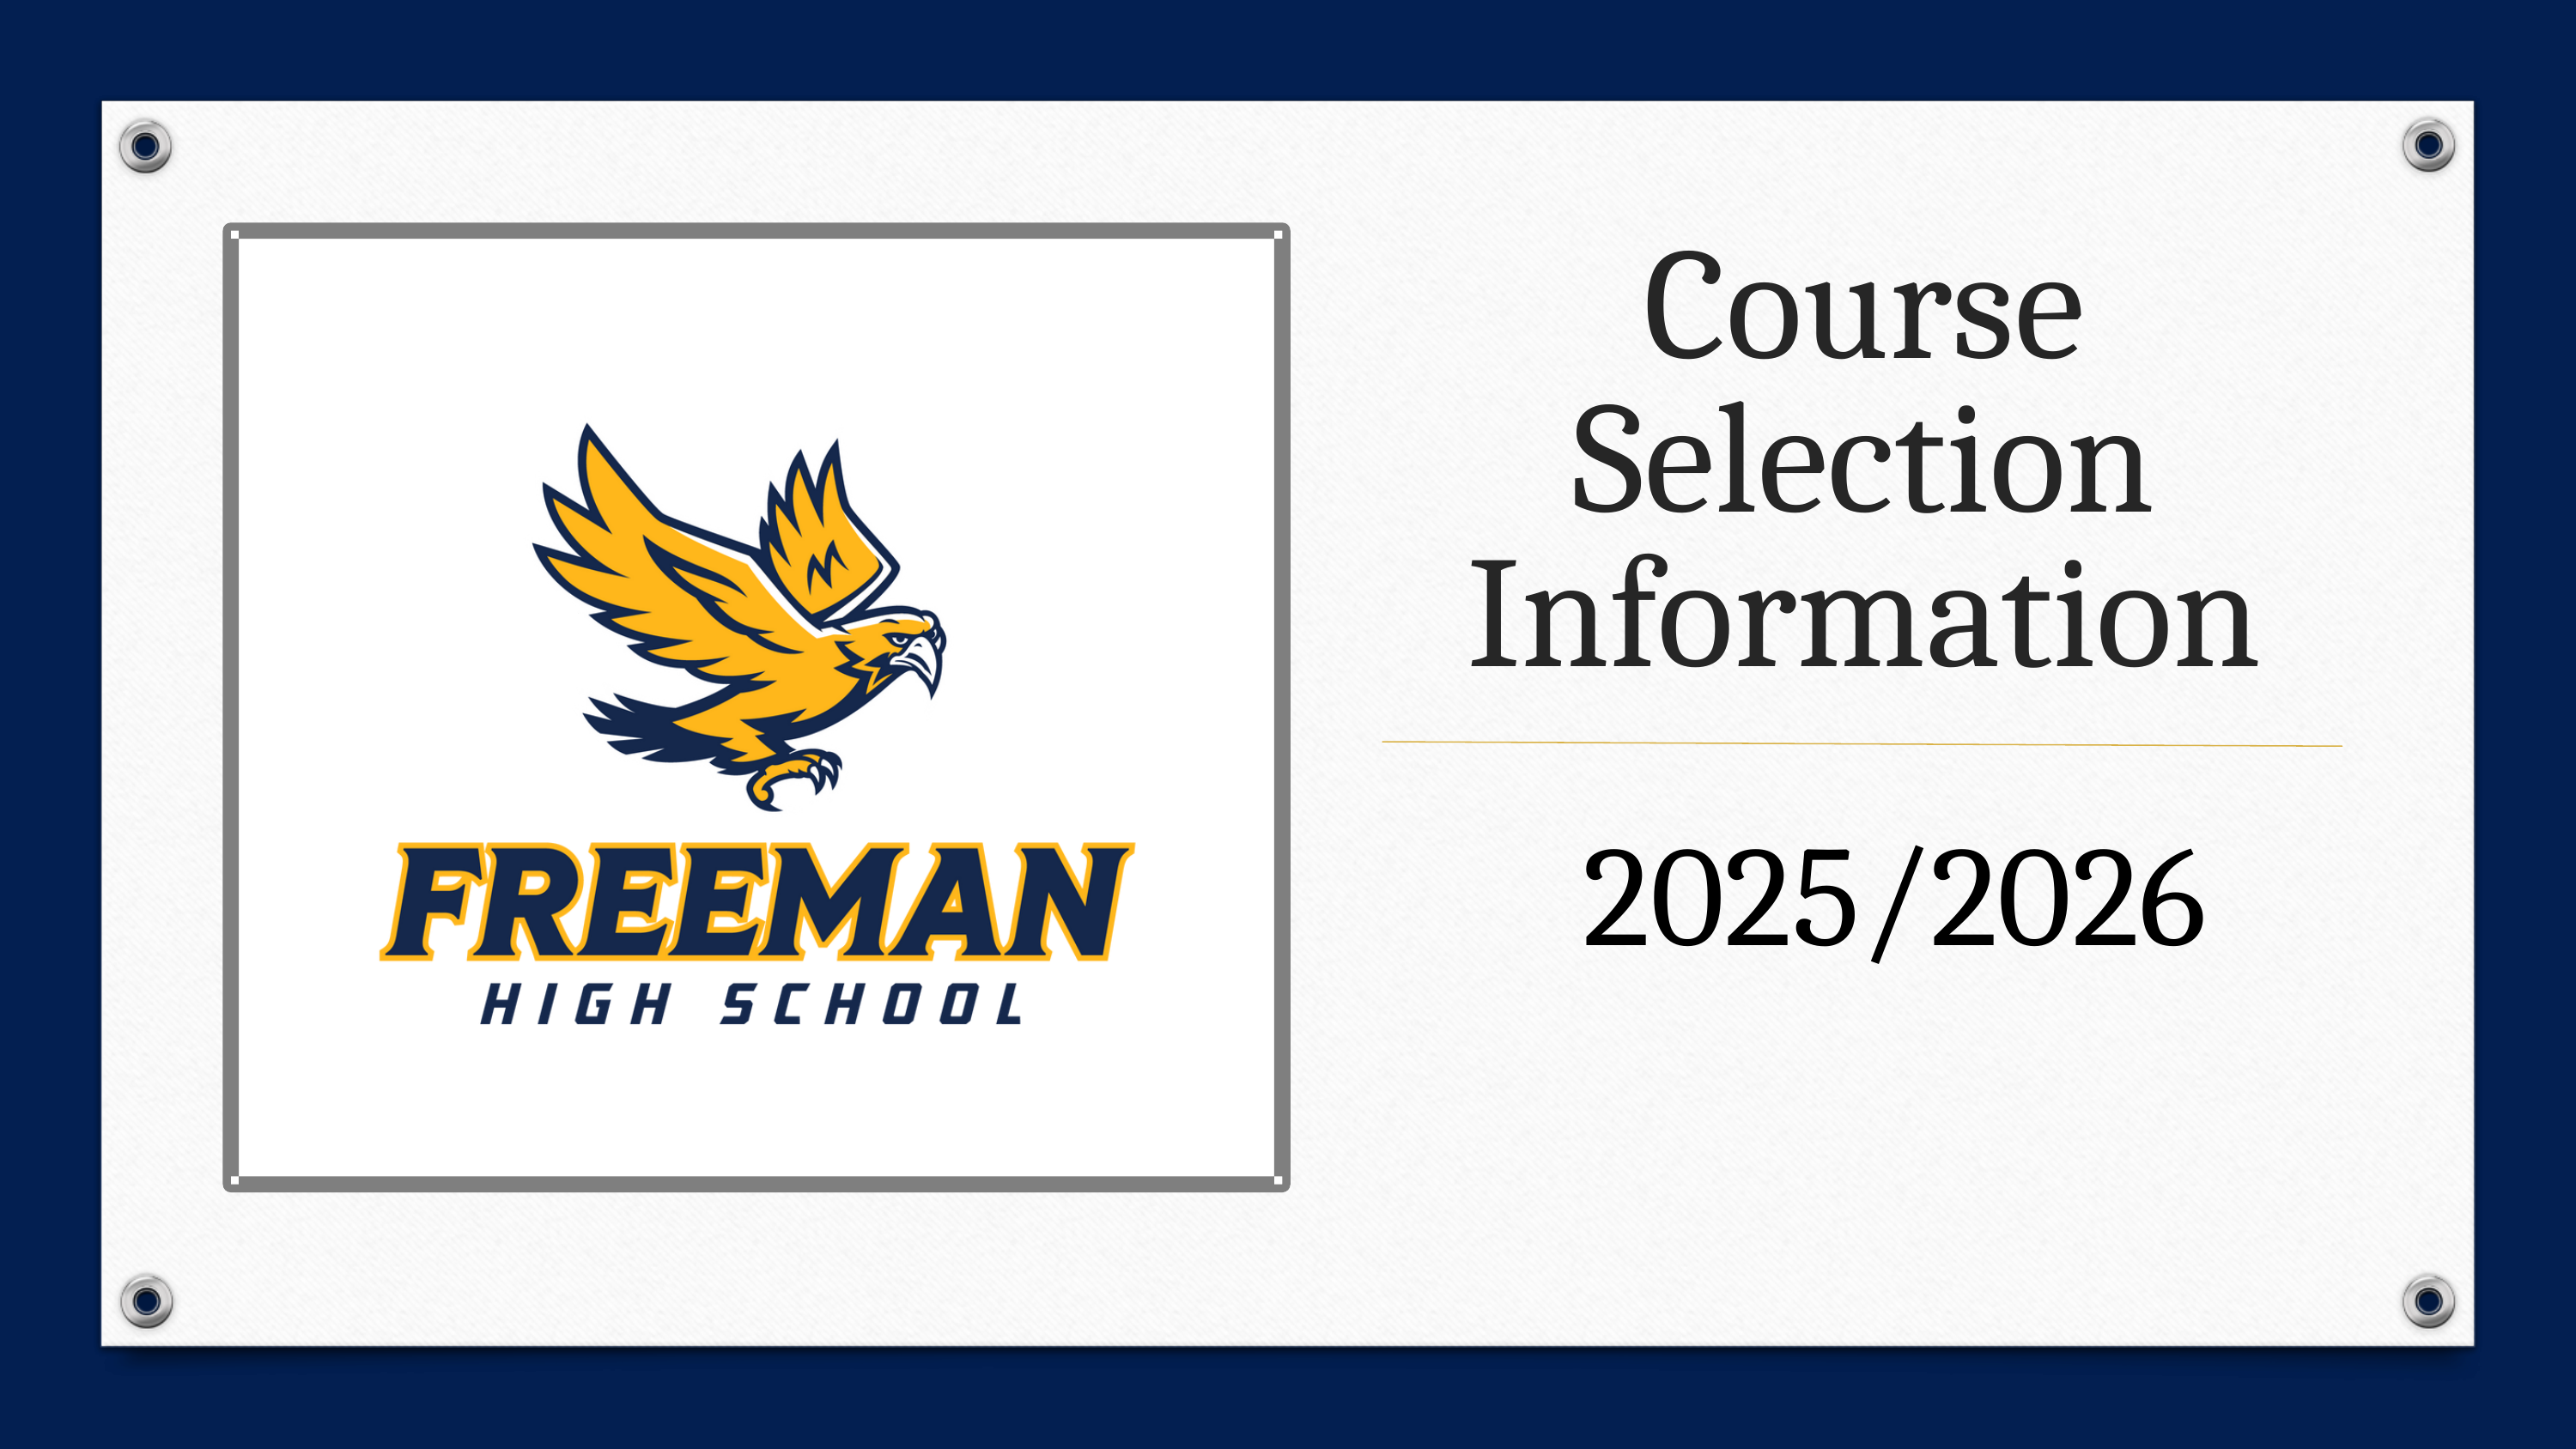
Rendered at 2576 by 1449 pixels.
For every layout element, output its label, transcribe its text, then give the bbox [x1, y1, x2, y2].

text_box 2025/2026 [1526, 802, 2265, 974]
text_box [222, 222, 1291, 1193]
text_box Course Selection Information [1397, 235, 2331, 699]
text_box [0, 0, 2576, 1449]
